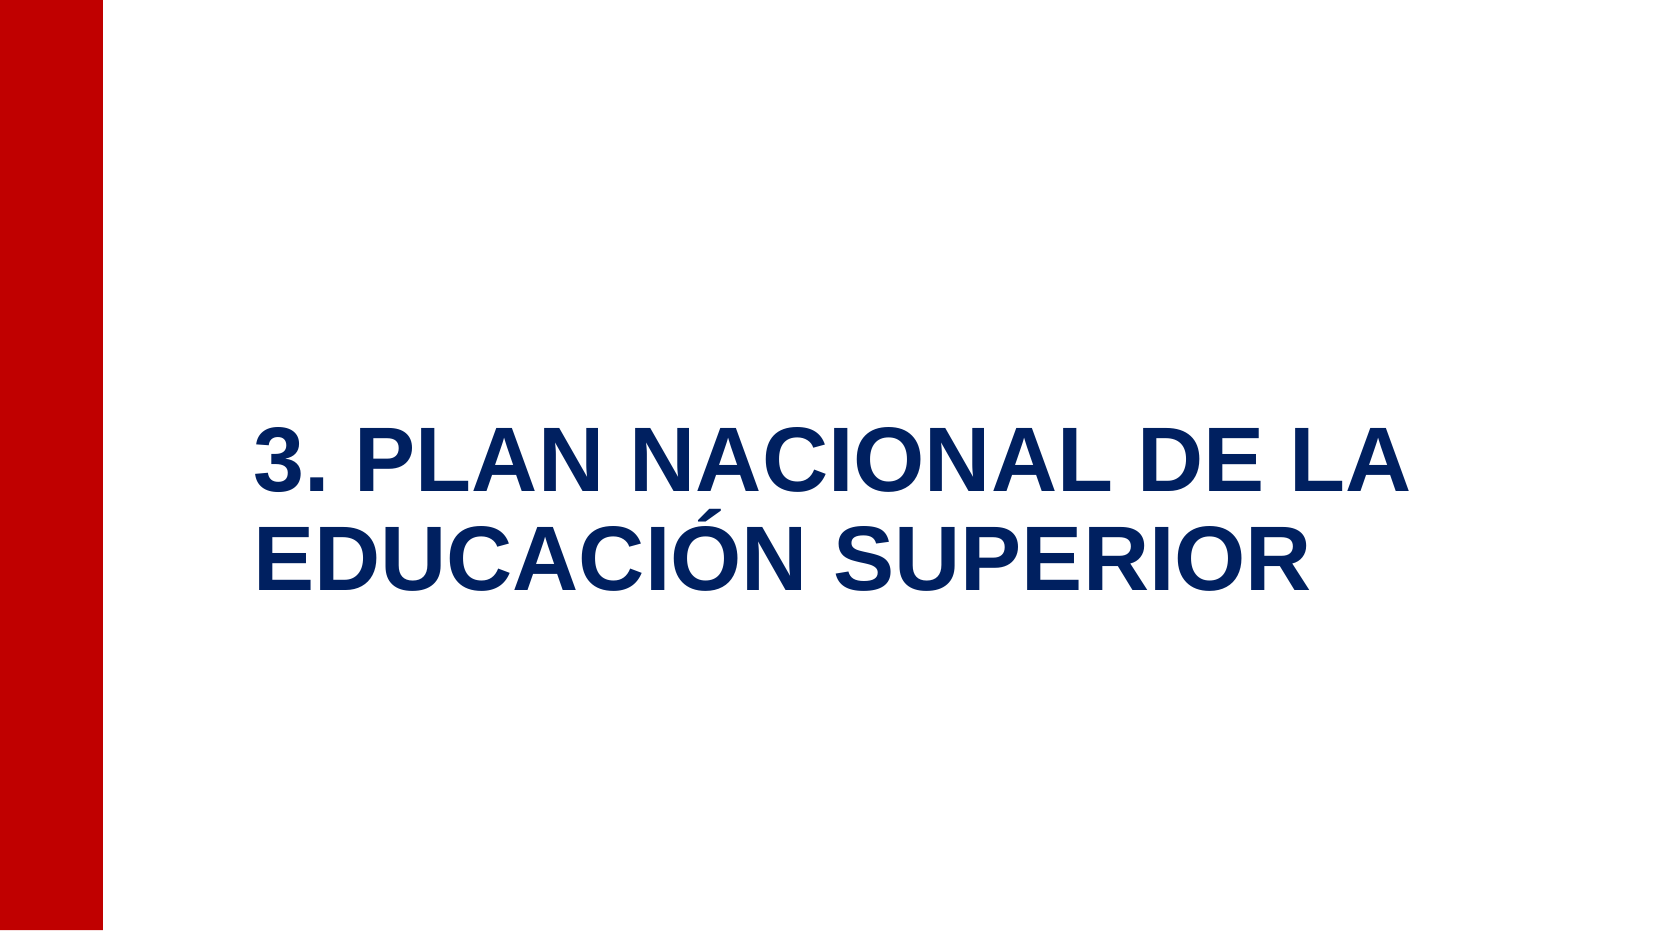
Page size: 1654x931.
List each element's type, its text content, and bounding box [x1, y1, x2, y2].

title 3. PLAN NACIONAL DE LA EDUCACIÓN SUPERIOR [253, 391, 1586, 631]
text_box [0, 0, 103, 931]
